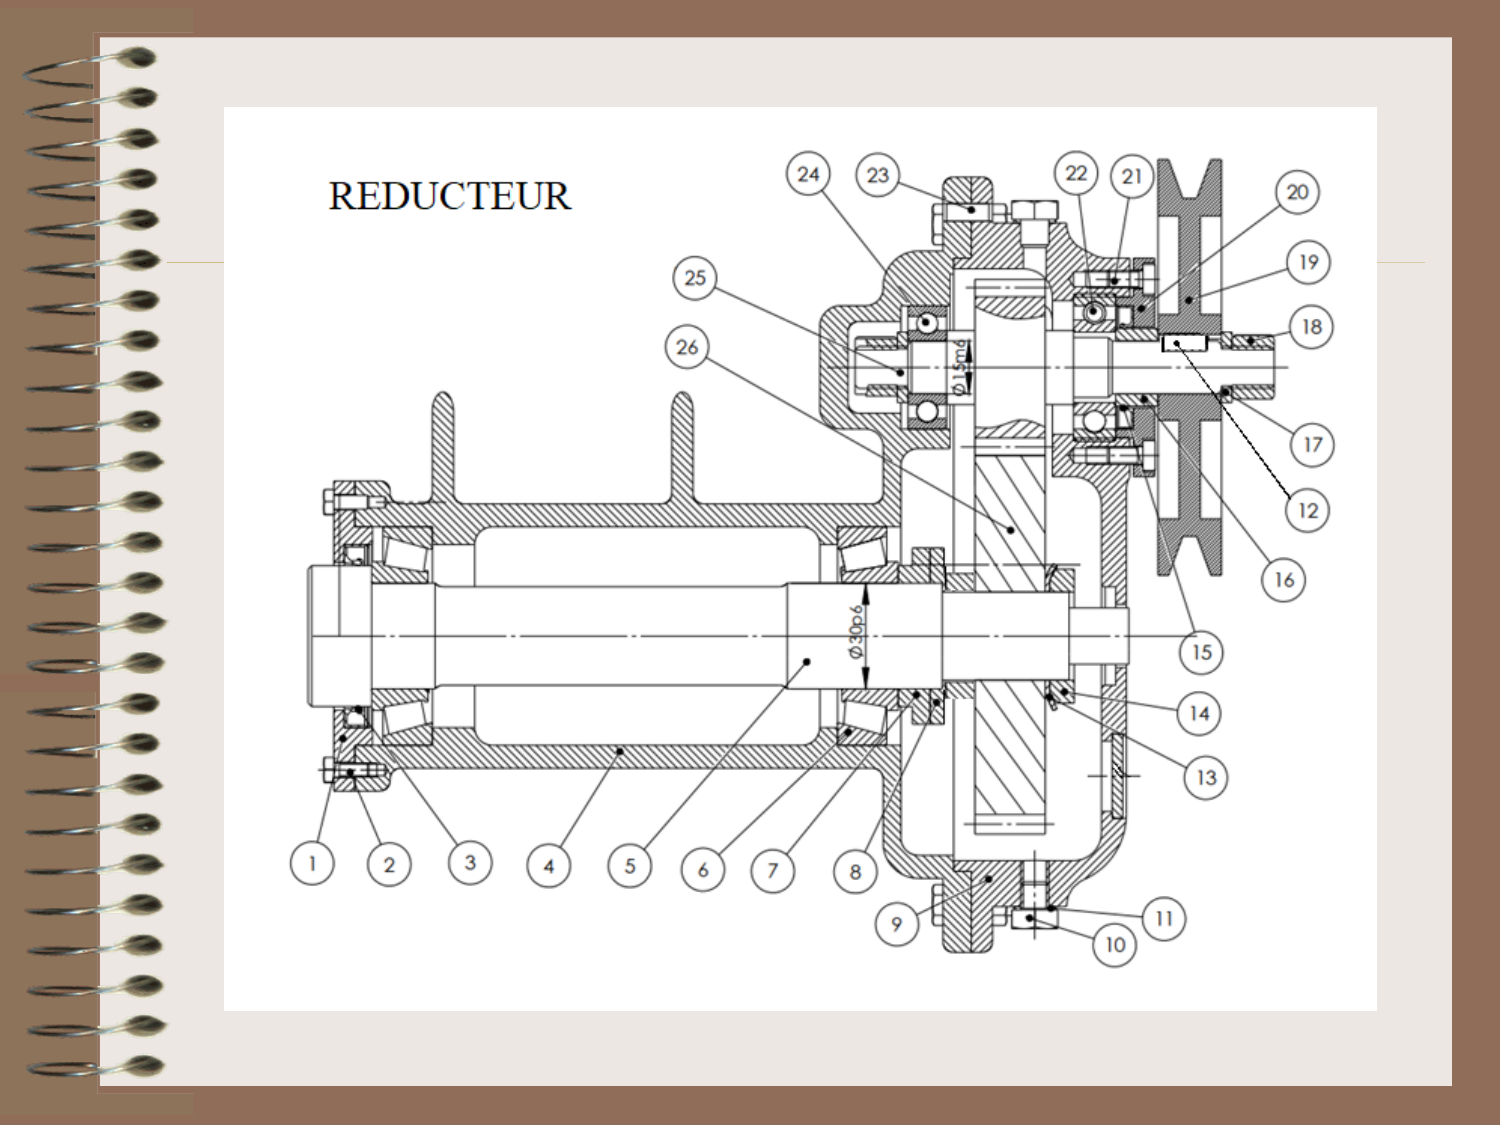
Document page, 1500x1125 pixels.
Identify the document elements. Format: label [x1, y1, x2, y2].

picture [0, 8, 194, 674]
picture [224, 107, 1378, 1011]
picture [0, 692, 194, 1115]
